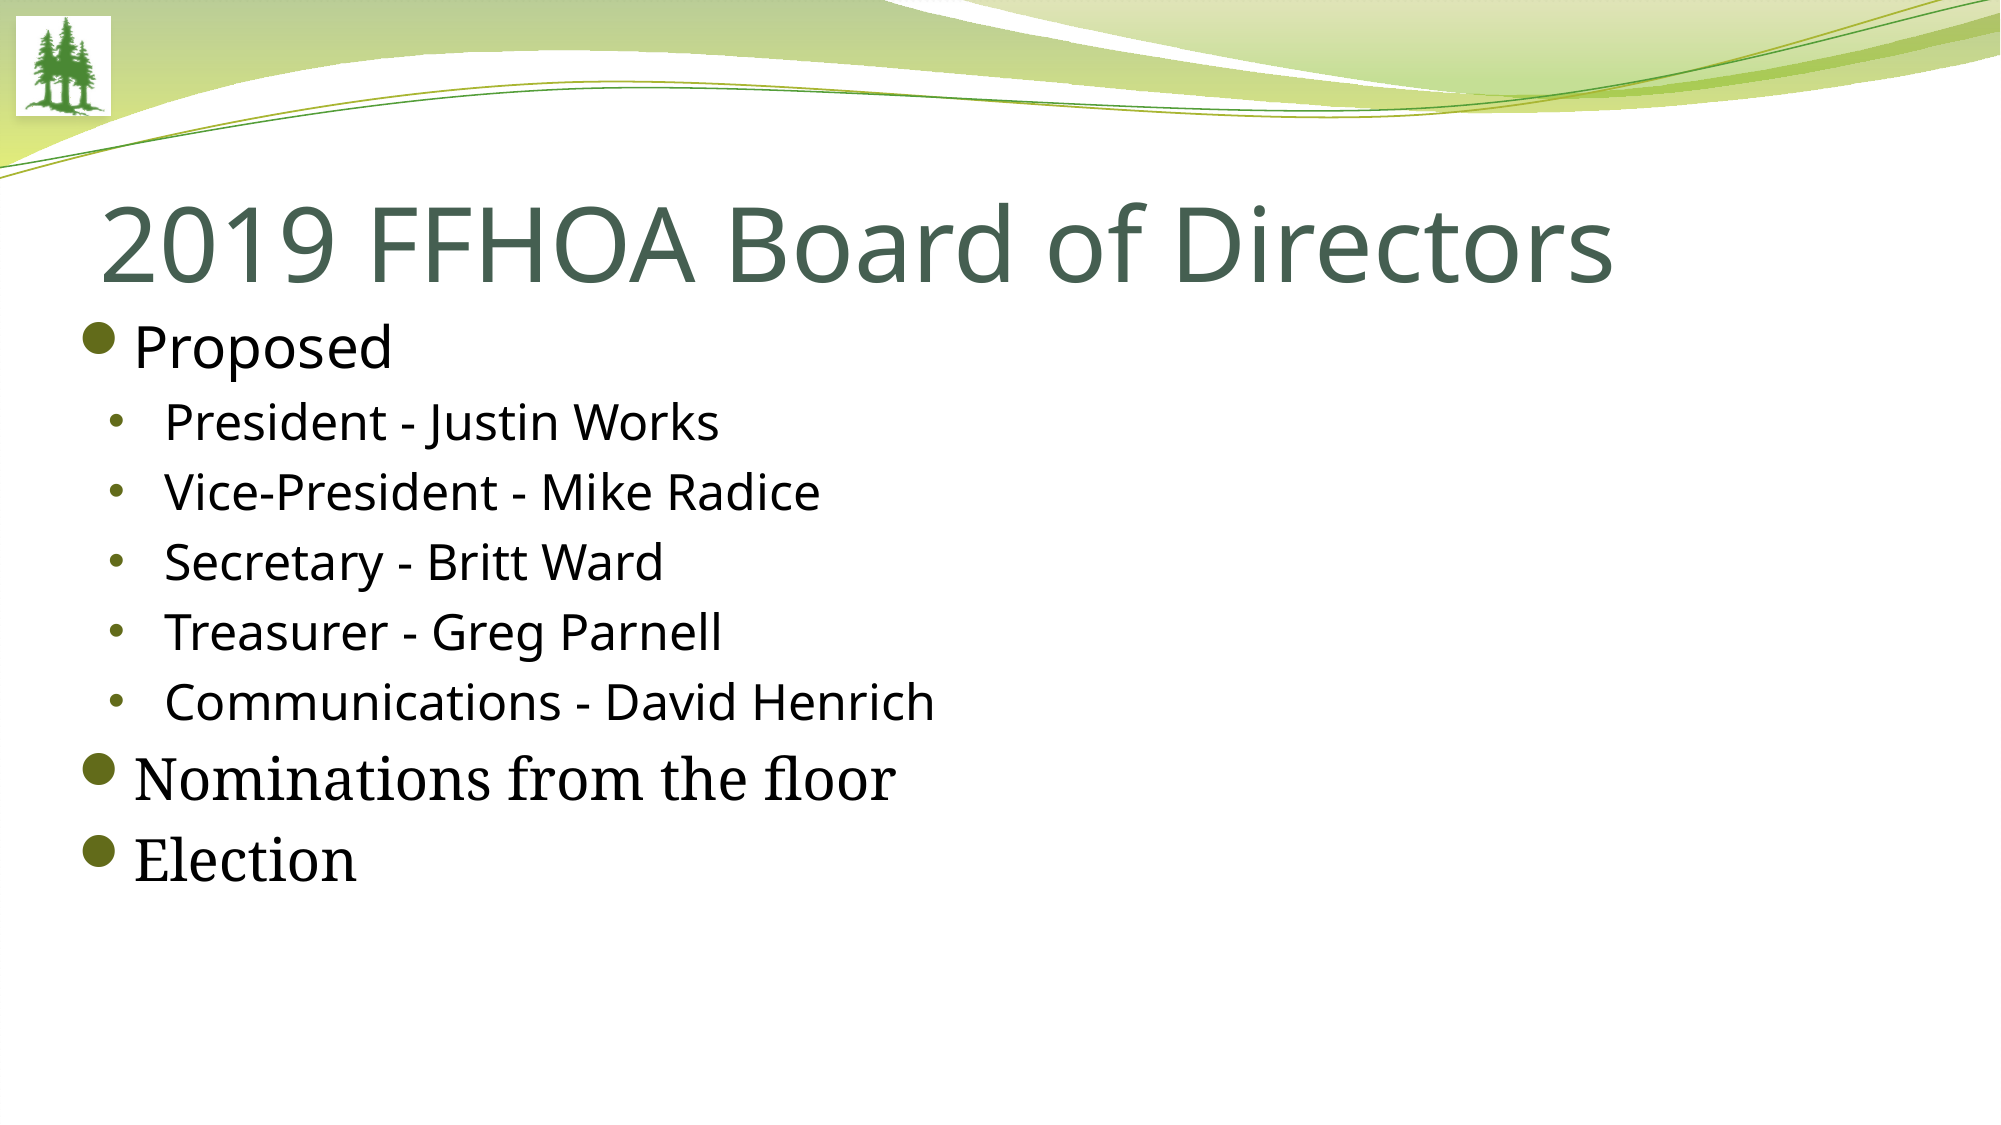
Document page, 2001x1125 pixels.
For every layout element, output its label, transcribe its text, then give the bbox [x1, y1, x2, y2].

picture [16, 16, 111, 116]
title 2019 FFHOA Board of Directors [99, 115, 1900, 303]
list Proposed President - Justin Works Vice-President - Mike Radice Secretary - Britt Ward Treasurer - Greg Parnell Communications - David Henrich Nominations from the floor Election [63, 303, 1868, 1078]
